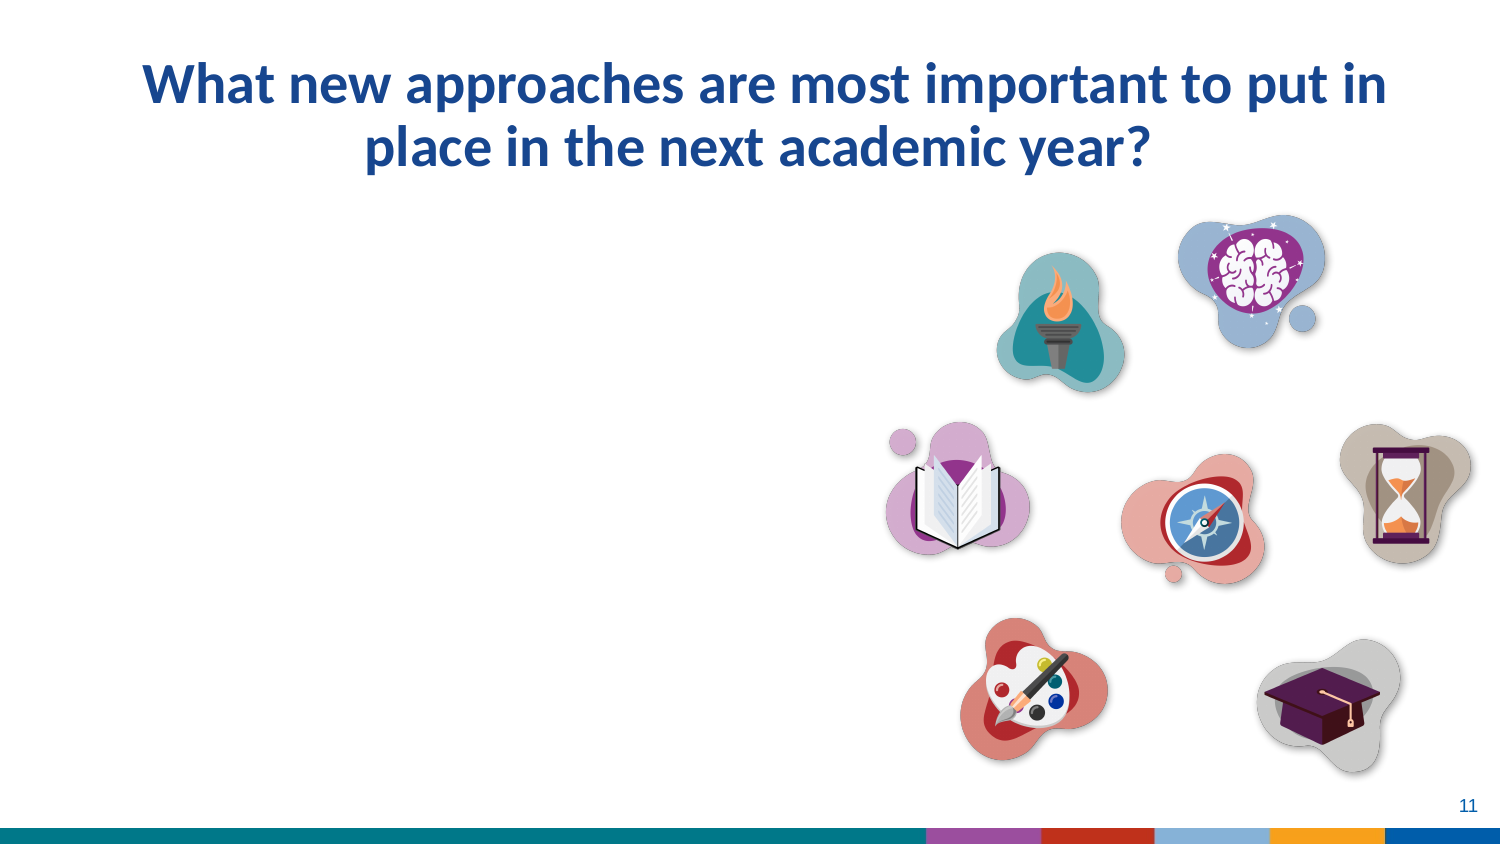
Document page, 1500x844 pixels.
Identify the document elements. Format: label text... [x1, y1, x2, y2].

picture [0, 828, 1500, 844]
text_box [883, 215, 1479, 796]
title What new approaches are most important to put in place in the next academic year? [62, 44, 1469, 186]
text_box 11 [1363, 786, 1494, 832]
